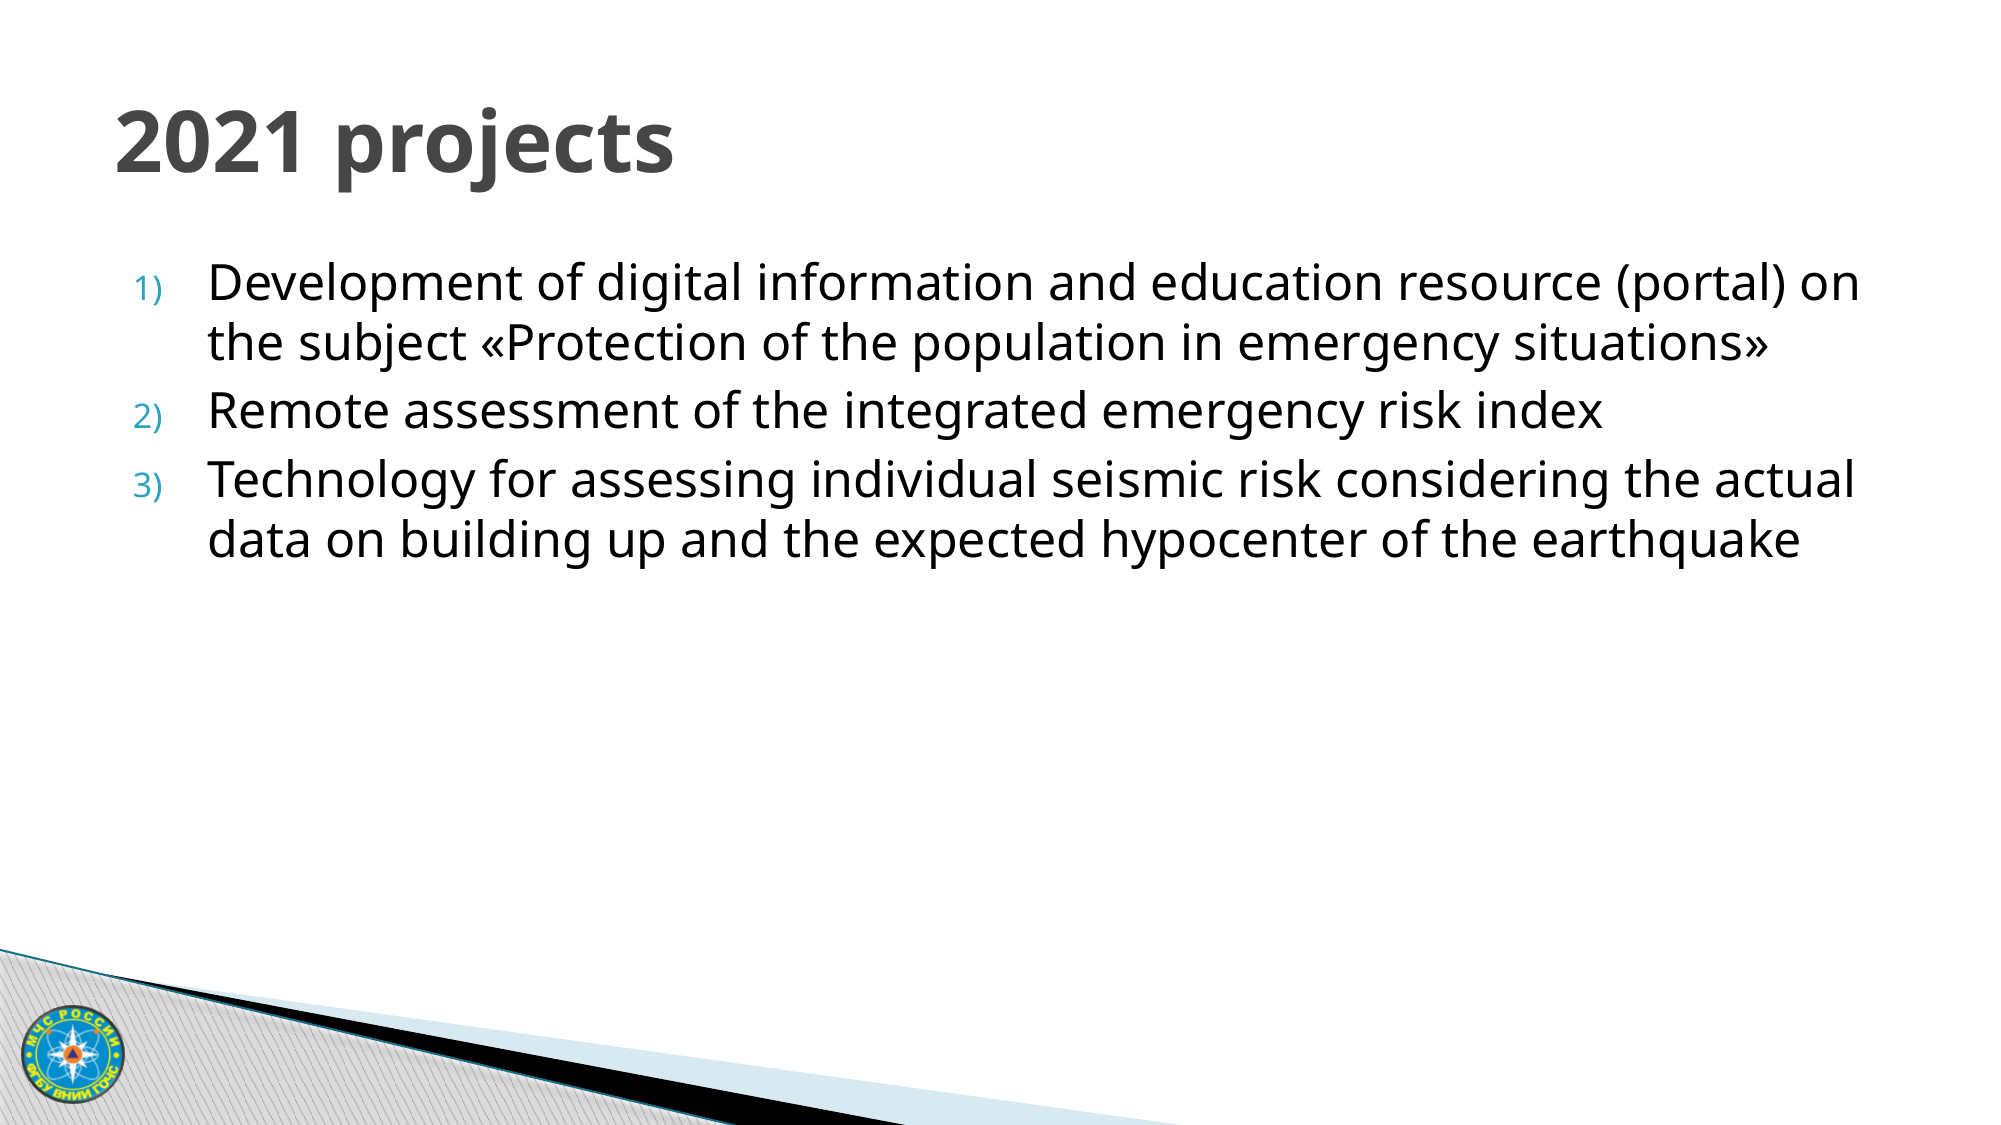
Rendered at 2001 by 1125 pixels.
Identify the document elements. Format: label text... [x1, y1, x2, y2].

picture [19, 1002, 127, 1107]
list Development of digital information and education resource (portal) on the subject «Protection of the population in emergency situations» Remote assessment of the integrated emergency risk index Technology for assessing individual seismic risk considering the actual data on building up and the expected hypocenter of the earthquake [99, 242, 1901, 986]
title 2021 projects [99, 45, 1900, 233]
